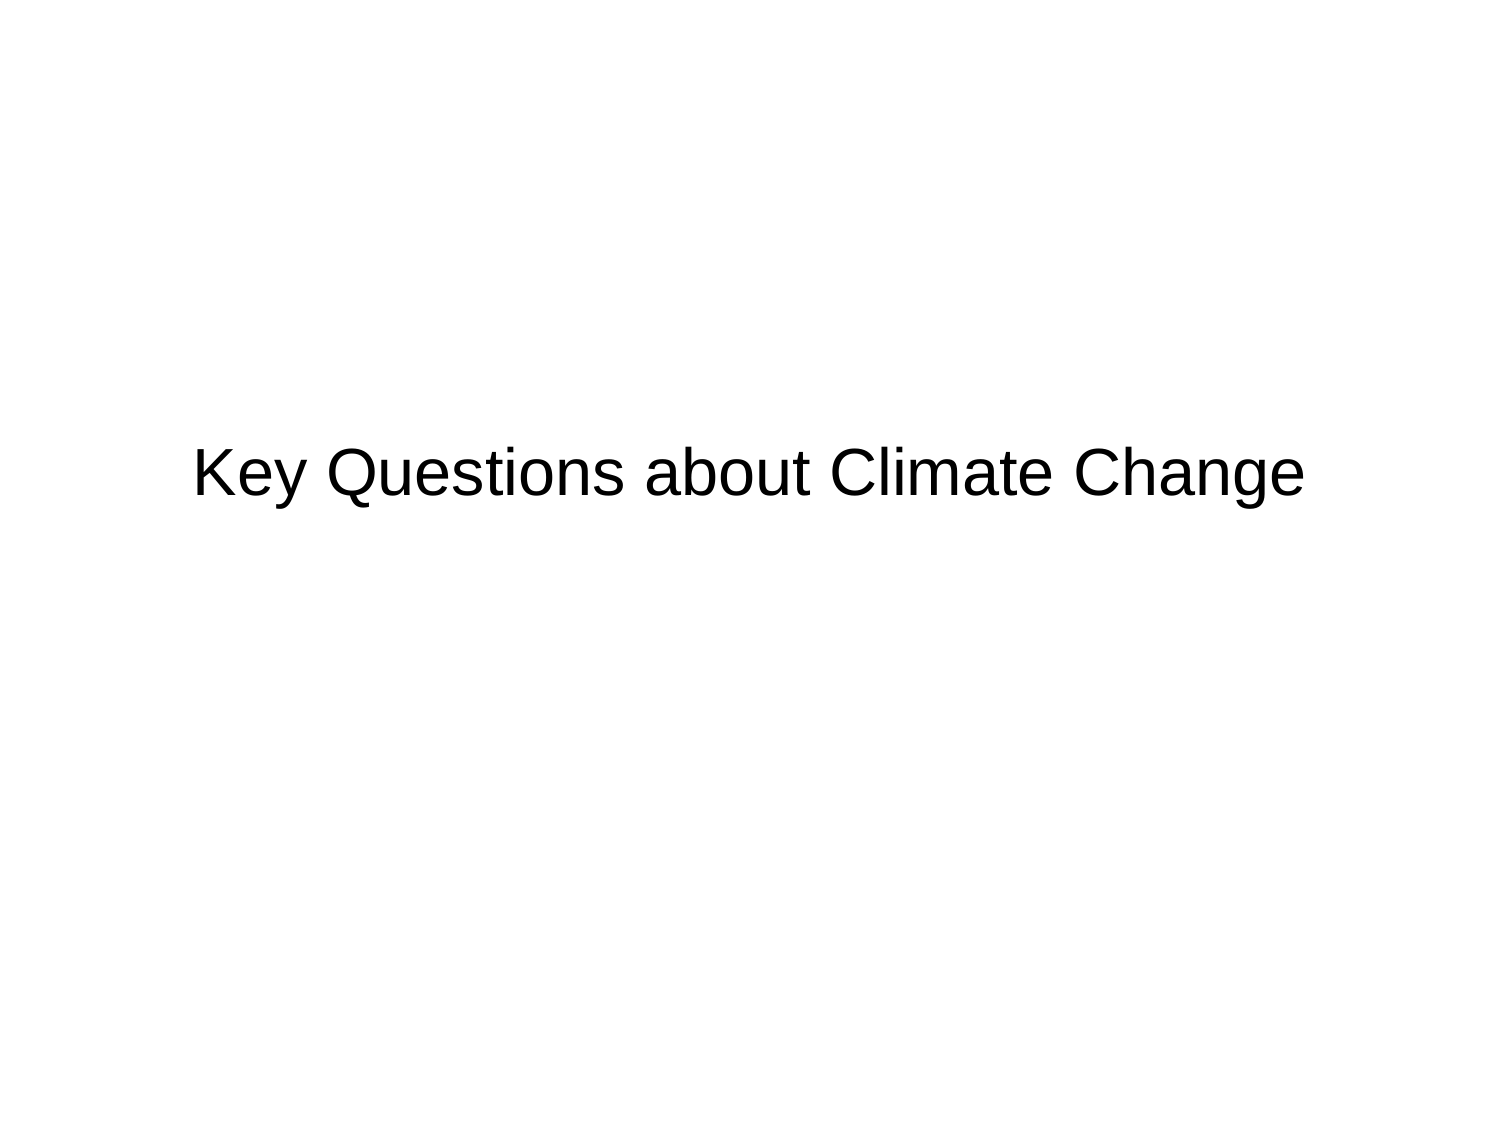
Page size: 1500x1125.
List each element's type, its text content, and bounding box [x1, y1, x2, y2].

title Key Questions about Climate Change [74, 324, 1426, 613]
